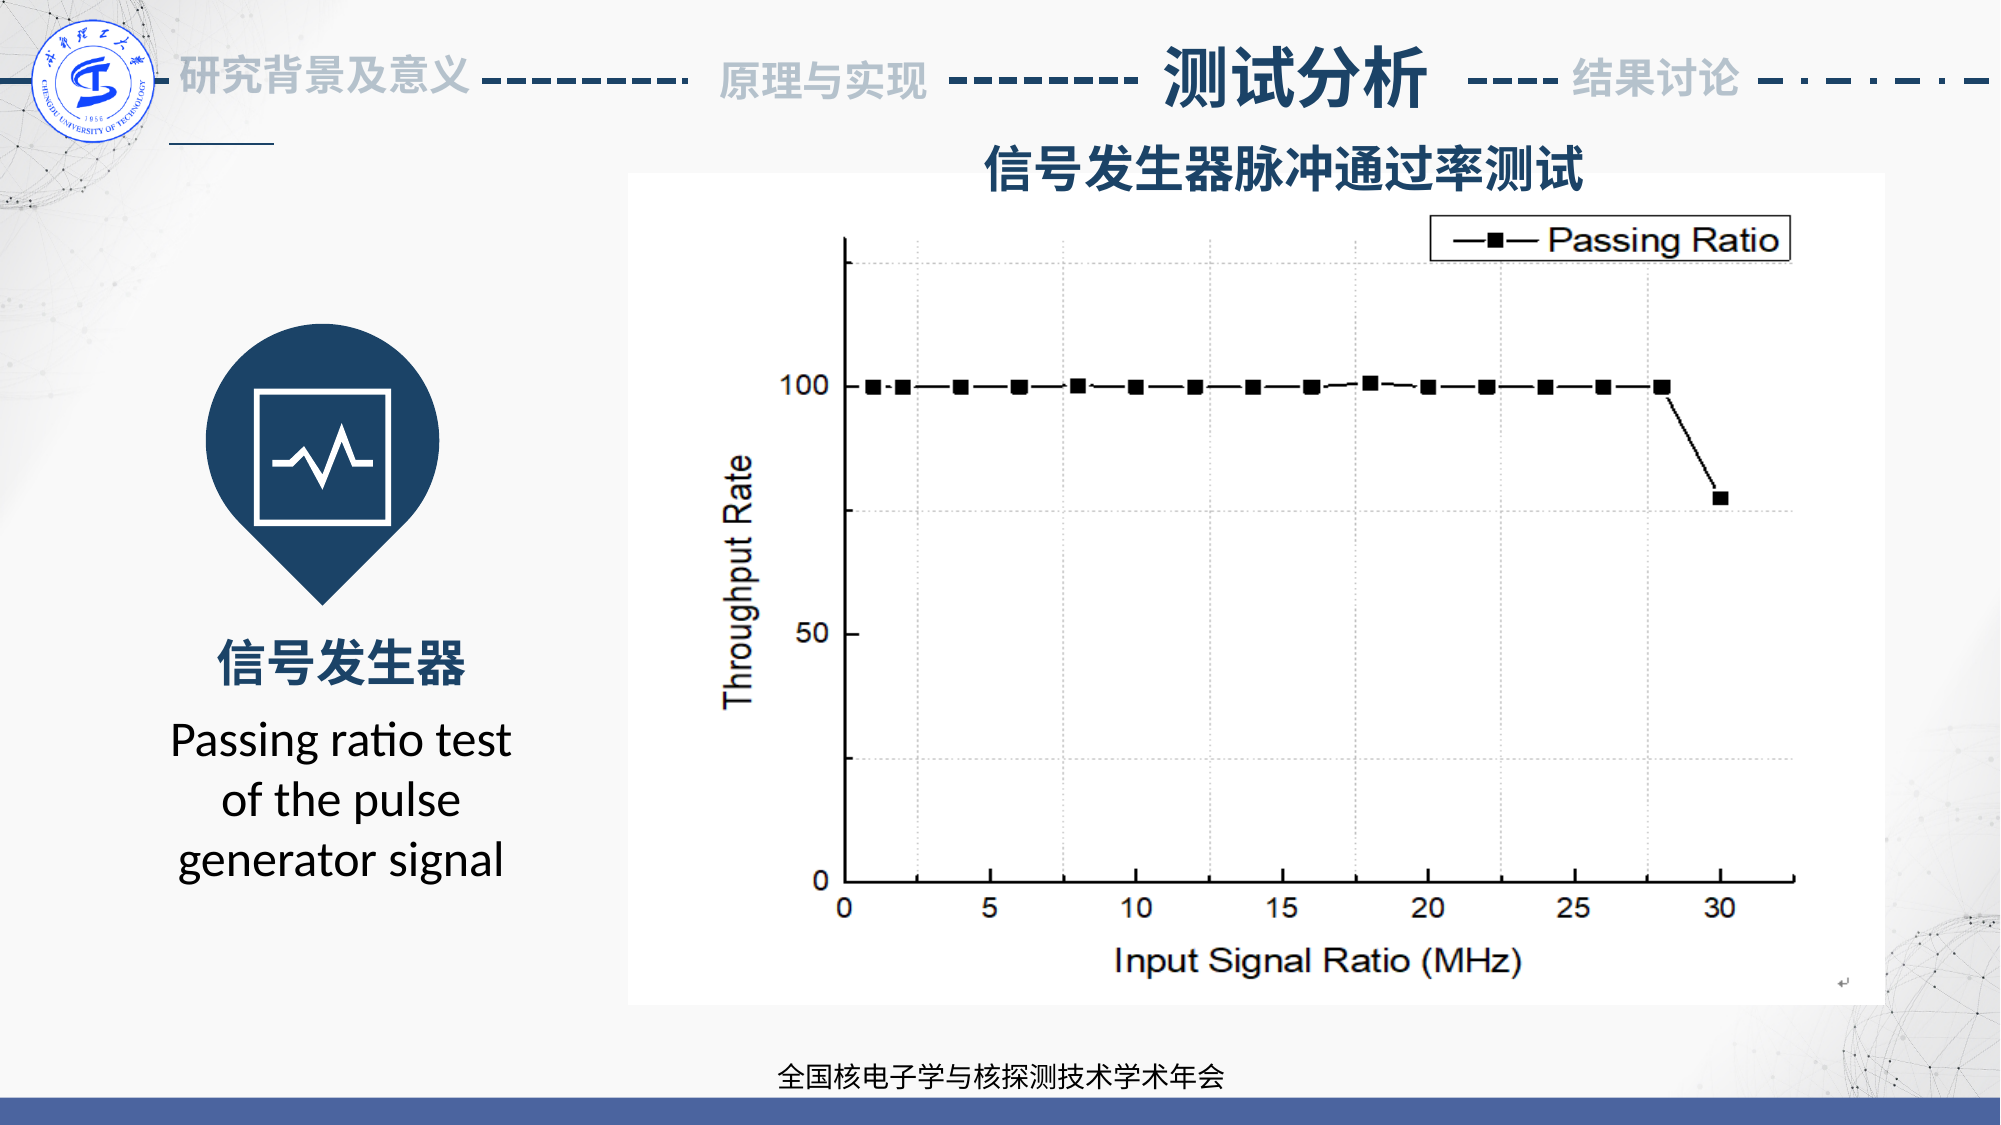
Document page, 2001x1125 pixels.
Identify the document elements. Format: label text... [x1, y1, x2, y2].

text_box 全国核电子学与核探测技术学术年会 [531, 1052, 1472, 1101]
text_box 信号发生器脉冲通过率测试 [968, 129, 1599, 173]
text_box 原理与实现 [704, 47, 964, 113]
text_box Passing ratio test of the pulse generator signal [139, 699, 544, 895]
text_box [0, 1097, 2000, 1125]
text_box [204, 322, 441, 608]
text_box 信号发生器 [201, 623, 482, 699]
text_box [253, 388, 392, 527]
text_box 测试分析 [1147, 27, 1459, 123]
text_box 研究背景及意义 [167, 41, 498, 107]
text_box 结果讨论 [1557, 44, 1758, 110]
picture [0, 0, 2001, 1125]
